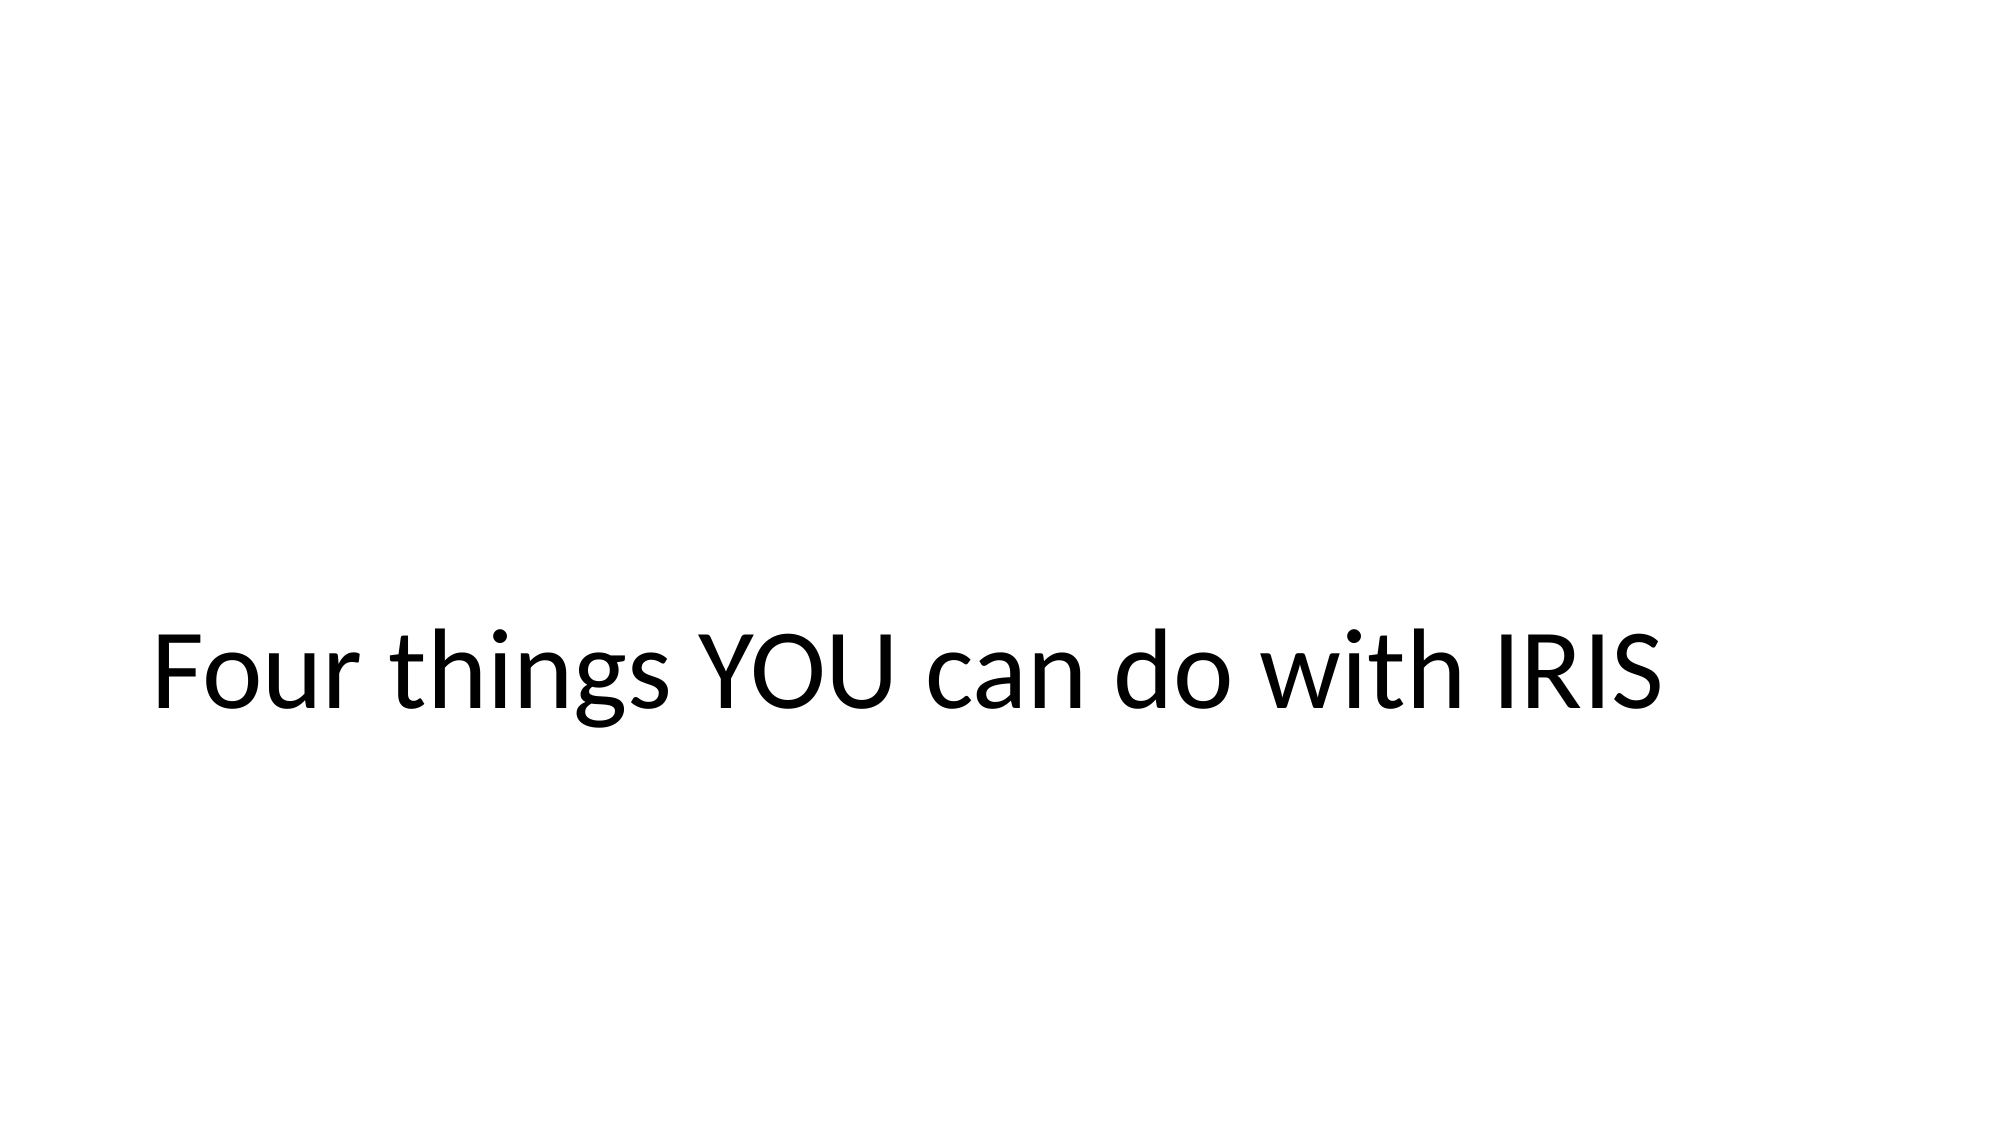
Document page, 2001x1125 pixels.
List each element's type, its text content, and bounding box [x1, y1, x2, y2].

title Four things YOU can do with IRIS [136, 280, 1862, 749]
